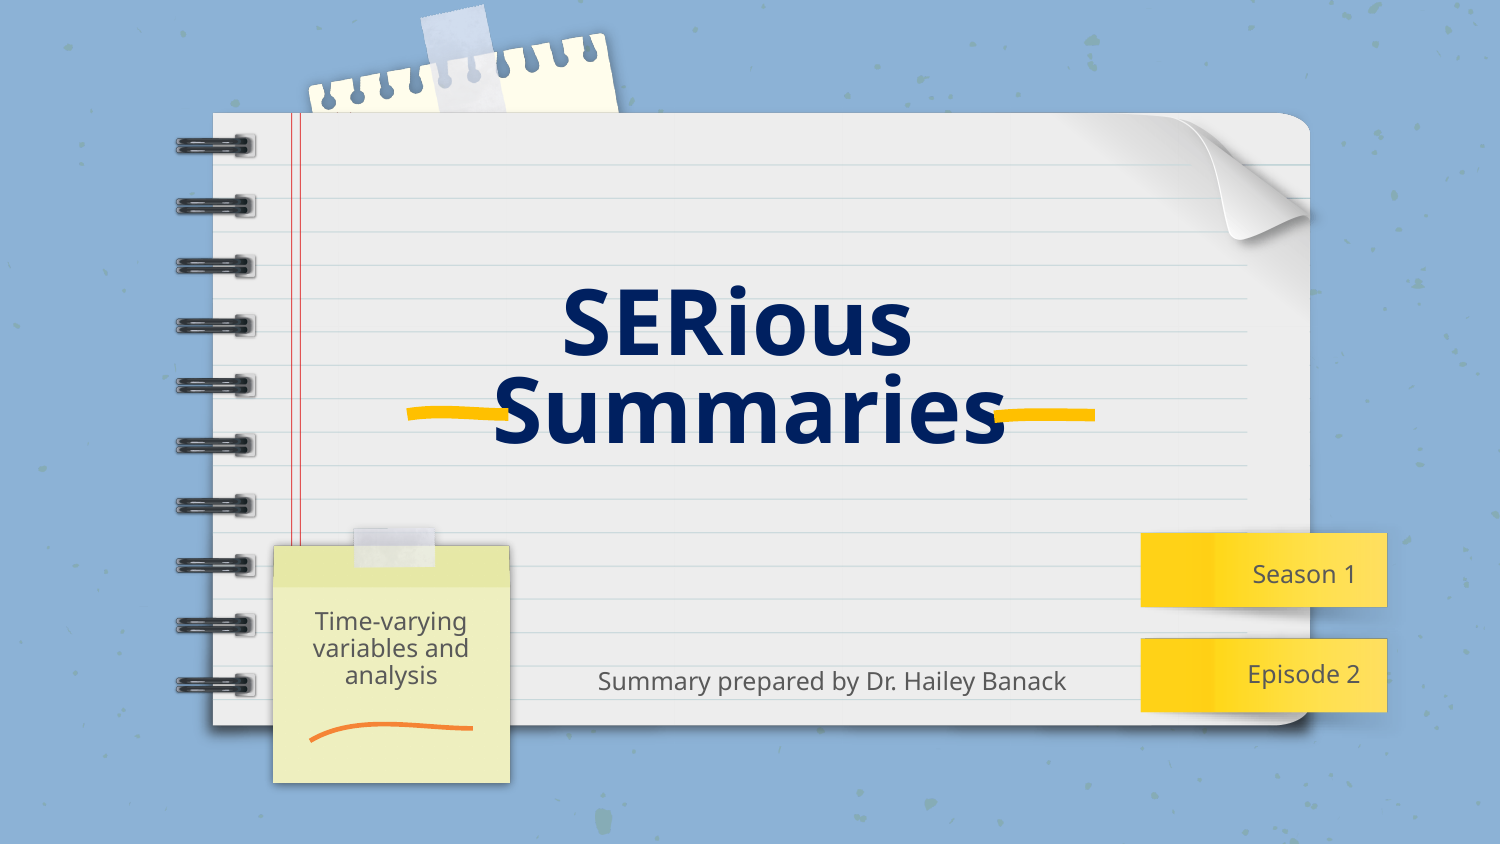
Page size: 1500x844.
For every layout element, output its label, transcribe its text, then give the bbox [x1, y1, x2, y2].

subtitle Time-varying variables and analysis [274, 593, 509, 724]
picture [411, 724, 463, 728]
picture [171, 0, 1430, 795]
text_box [309, 724, 463, 741]
title SERious Summaries [251, 204, 1249, 476]
text_box Summary prepared by Dr. Hailey Banack [463, 653, 1202, 784]
